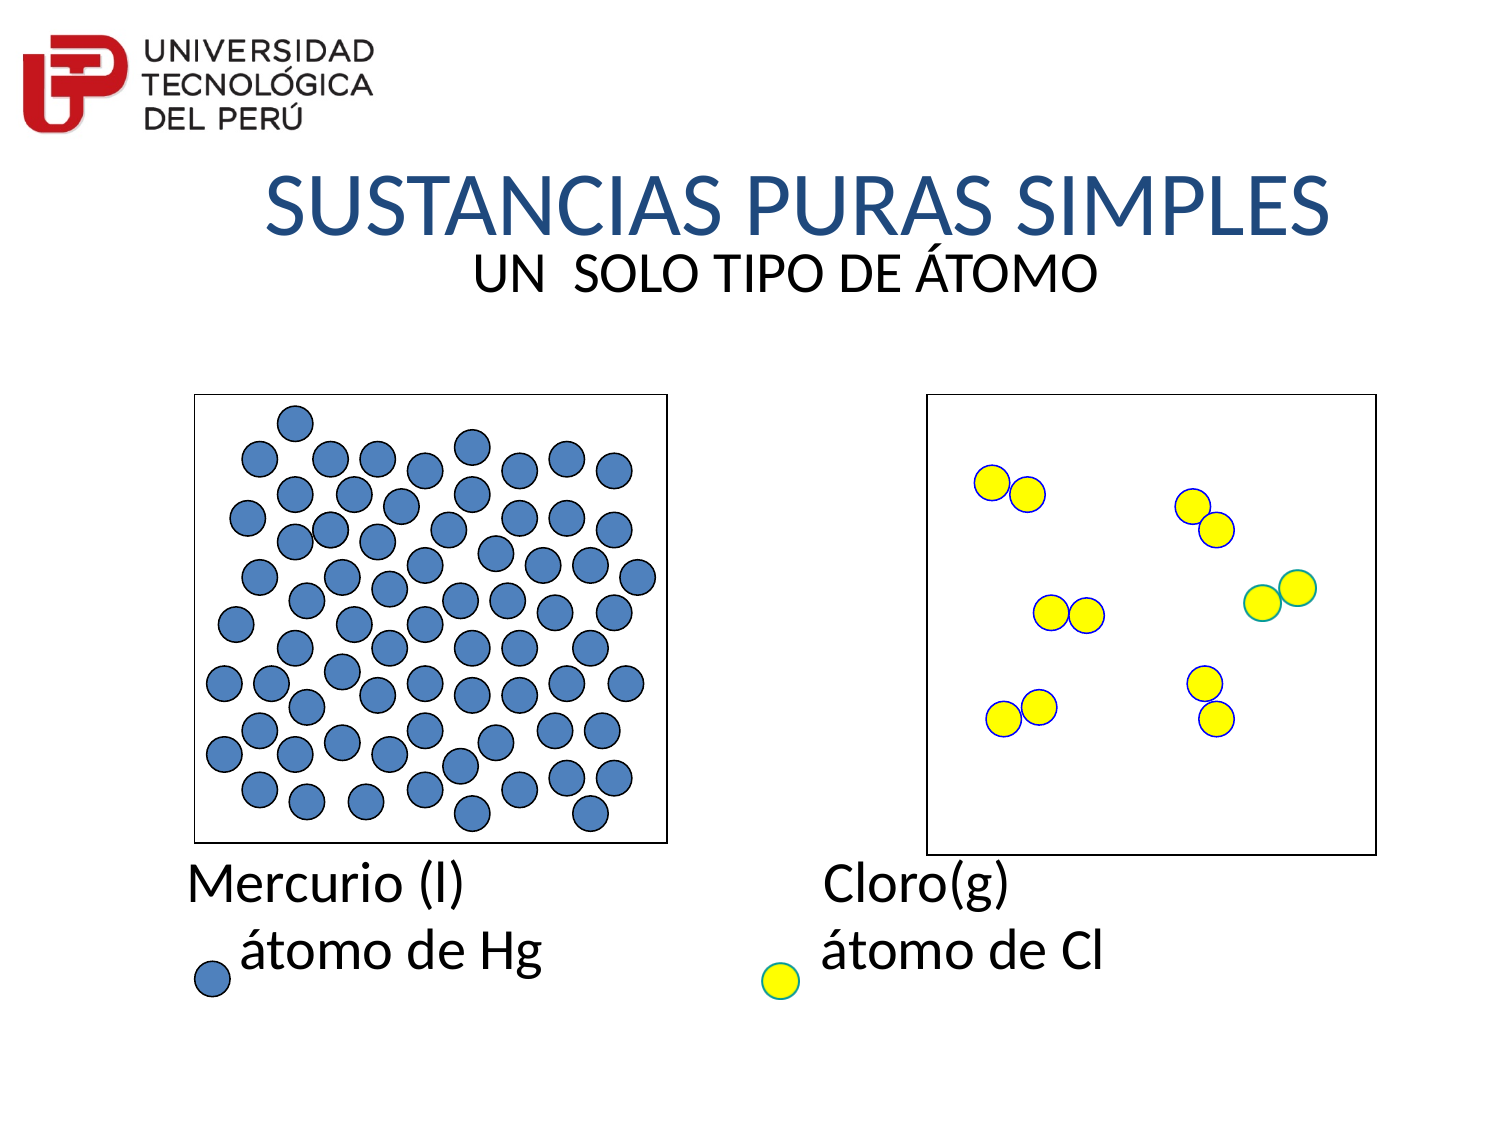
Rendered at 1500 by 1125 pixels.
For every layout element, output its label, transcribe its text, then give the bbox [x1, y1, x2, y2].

text_box [501, 772, 538, 808]
text_box [1068, 597, 1105, 634]
text_box [549, 441, 585, 477]
text_box [1033, 595, 1069, 631]
text_box [206, 665, 243, 702]
text_box [312, 441, 349, 477]
text_box [218, 606, 254, 643]
text_box SUSTANCIAS PURAS SIMPLES [133, 105, 1484, 293]
text_box [336, 476, 373, 513]
text_box UN SOLO TIPO DE ÁTOMO Mercurio (l) Cloro(g) átomo de Hg átomo de Cl [171, 240, 1500, 1056]
text_box [454, 429, 490, 466]
text_box [360, 524, 396, 560]
text_box [194, 394, 668, 843]
text_box [407, 772, 443, 808]
text_box [454, 630, 490, 666]
text_box [501, 453, 538, 489]
text_box [348, 784, 384, 820]
text_box [549, 760, 585, 796]
text_box [525, 547, 561, 584]
text_box [242, 713, 278, 749]
text_box [371, 630, 408, 666]
text_box [478, 725, 514, 761]
text_box [277, 406, 313, 442]
text_box [277, 630, 313, 666]
text_box [383, 488, 420, 525]
text_box [277, 736, 313, 773]
text_box [501, 500, 538, 537]
text_box [360, 677, 396, 714]
text_box [537, 713, 573, 749]
text_box [442, 583, 479, 619]
text_box [407, 665, 443, 702]
text_box [1198, 512, 1235, 548]
text_box [289, 689, 325, 726]
text_box [1009, 476, 1046, 513]
text_box [289, 784, 325, 820]
text_box [407, 547, 443, 584]
text_box [537, 595, 573, 631]
text_box [407, 606, 443, 643]
text_box [1187, 665, 1223, 702]
text_box [442, 748, 479, 784]
text_box [242, 559, 278, 596]
text_box [360, 441, 396, 477]
text_box [927, 394, 1376, 856]
text_box [371, 736, 408, 773]
text_box [277, 476, 313, 513]
text_box [1175, 488, 1211, 525]
text_box [596, 760, 632, 796]
text_box [1021, 689, 1057, 726]
text_box [608, 665, 644, 702]
picture [761, 962, 800, 1000]
text_box [407, 453, 443, 489]
text_box [478, 535, 514, 572]
text_box [289, 583, 325, 619]
text_box [572, 795, 609, 832]
text_box [549, 665, 585, 702]
text_box [242, 772, 278, 808]
text_box [312, 512, 349, 548]
text_box [242, 441, 278, 477]
text_box [549, 500, 585, 537]
text_box [253, 665, 290, 702]
text_box [454, 476, 490, 513]
text_box [619, 559, 656, 596]
text_box [986, 701, 1022, 737]
text_box [572, 547, 609, 584]
text_box [501, 677, 538, 714]
text_box [584, 713, 620, 749]
text_box [572, 630, 609, 666]
text_box [336, 606, 373, 643]
text_box [407, 713, 443, 749]
text_box [501, 630, 538, 666]
text_box [596, 595, 632, 631]
text_box [454, 677, 490, 714]
text_box [194, 961, 231, 997]
text_box [974, 465, 1010, 501]
text_box [230, 500, 266, 537]
text_box [489, 583, 526, 619]
text_box [324, 559, 361, 596]
text_box [324, 725, 361, 761]
text_box [206, 736, 243, 773]
picture [5, 7, 391, 161]
text_box [454, 795, 490, 832]
text_box [277, 524, 313, 560]
text_box [596, 453, 632, 489]
text_box [596, 512, 632, 548]
text_box [1198, 701, 1235, 737]
picture [1243, 569, 1318, 622]
text_box [431, 512, 467, 548]
text_box [371, 571, 408, 607]
text_box [324, 654, 361, 690]
